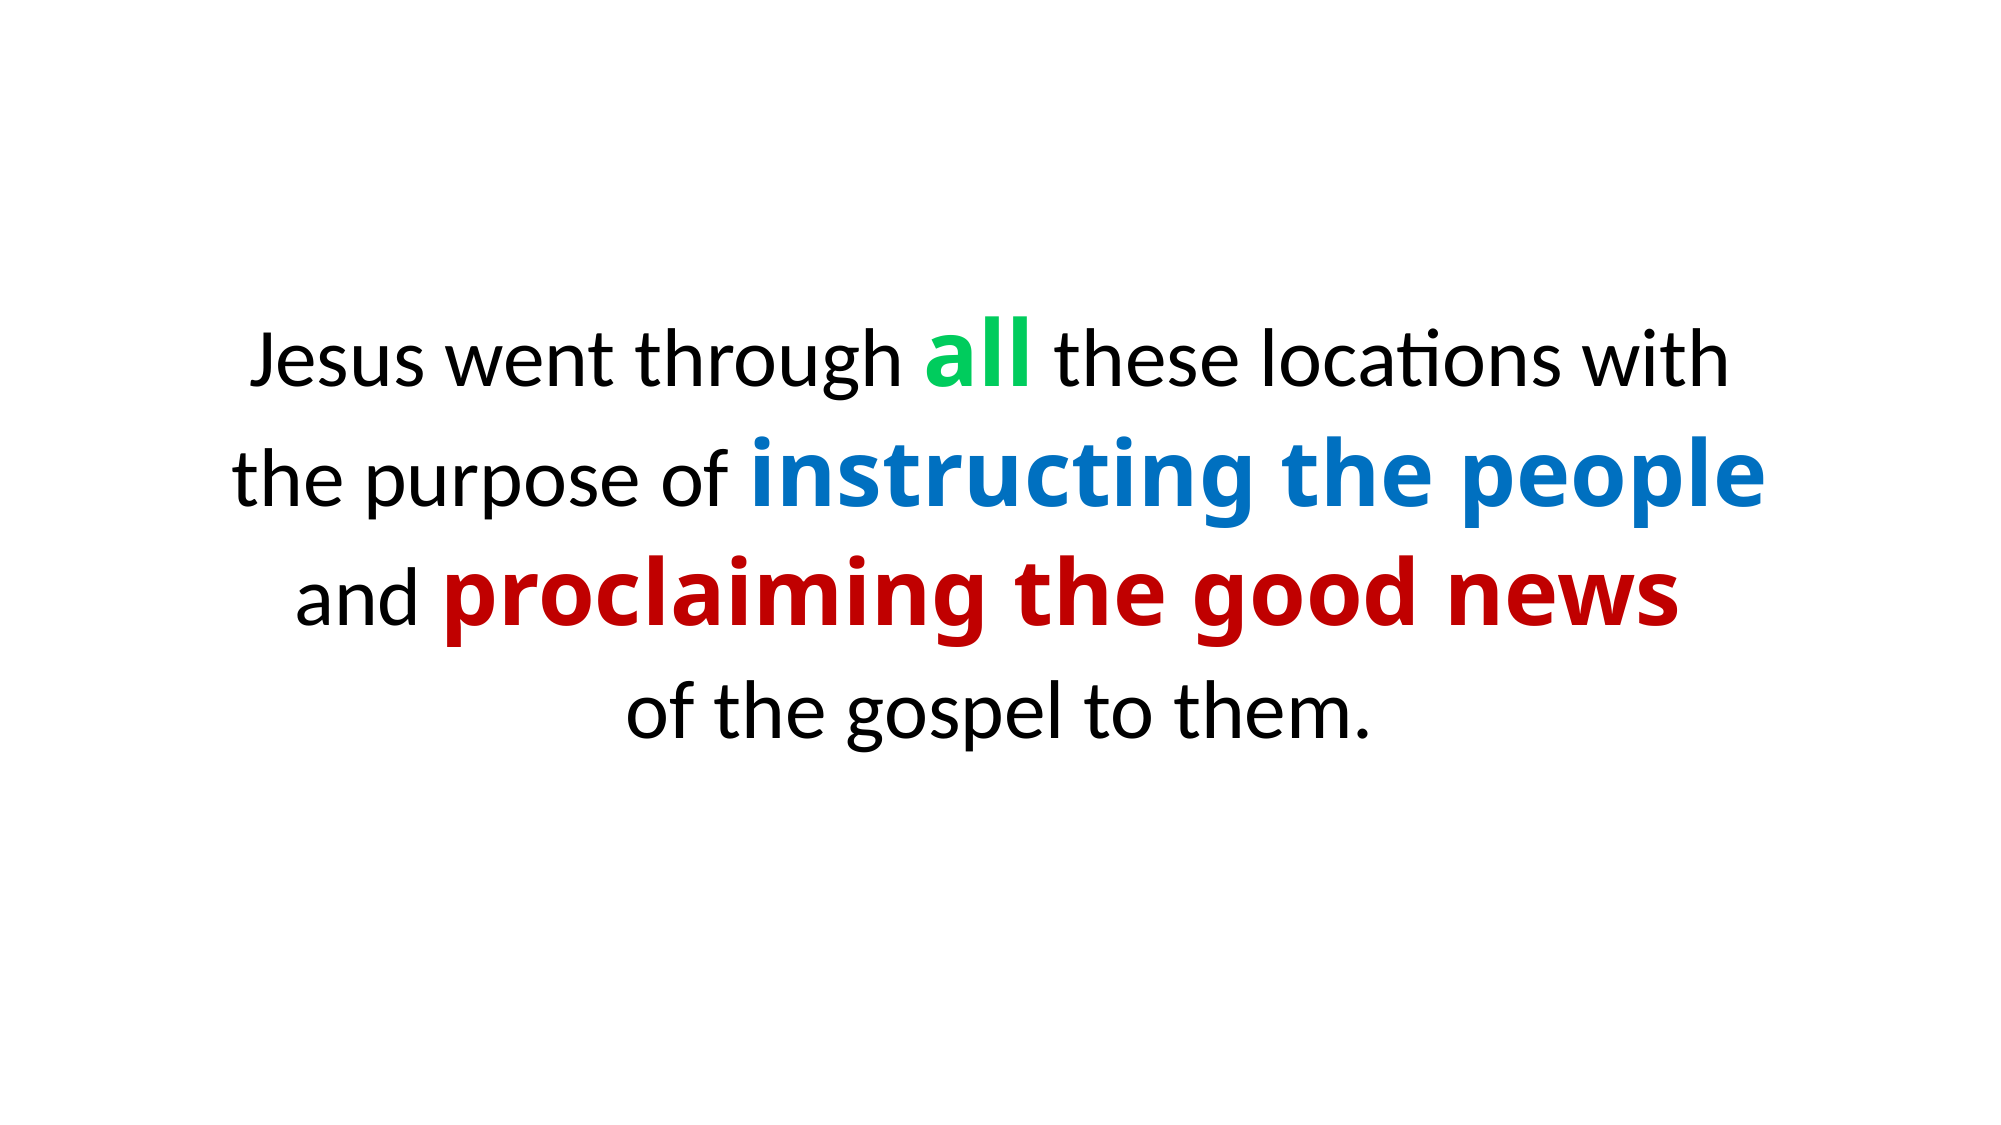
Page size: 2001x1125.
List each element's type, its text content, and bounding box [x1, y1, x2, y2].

list Jesus went through all these locations with the purpose of instructing the people and proclaiming the good news of the gospel to them. [137, 299, 1863, 1014]
